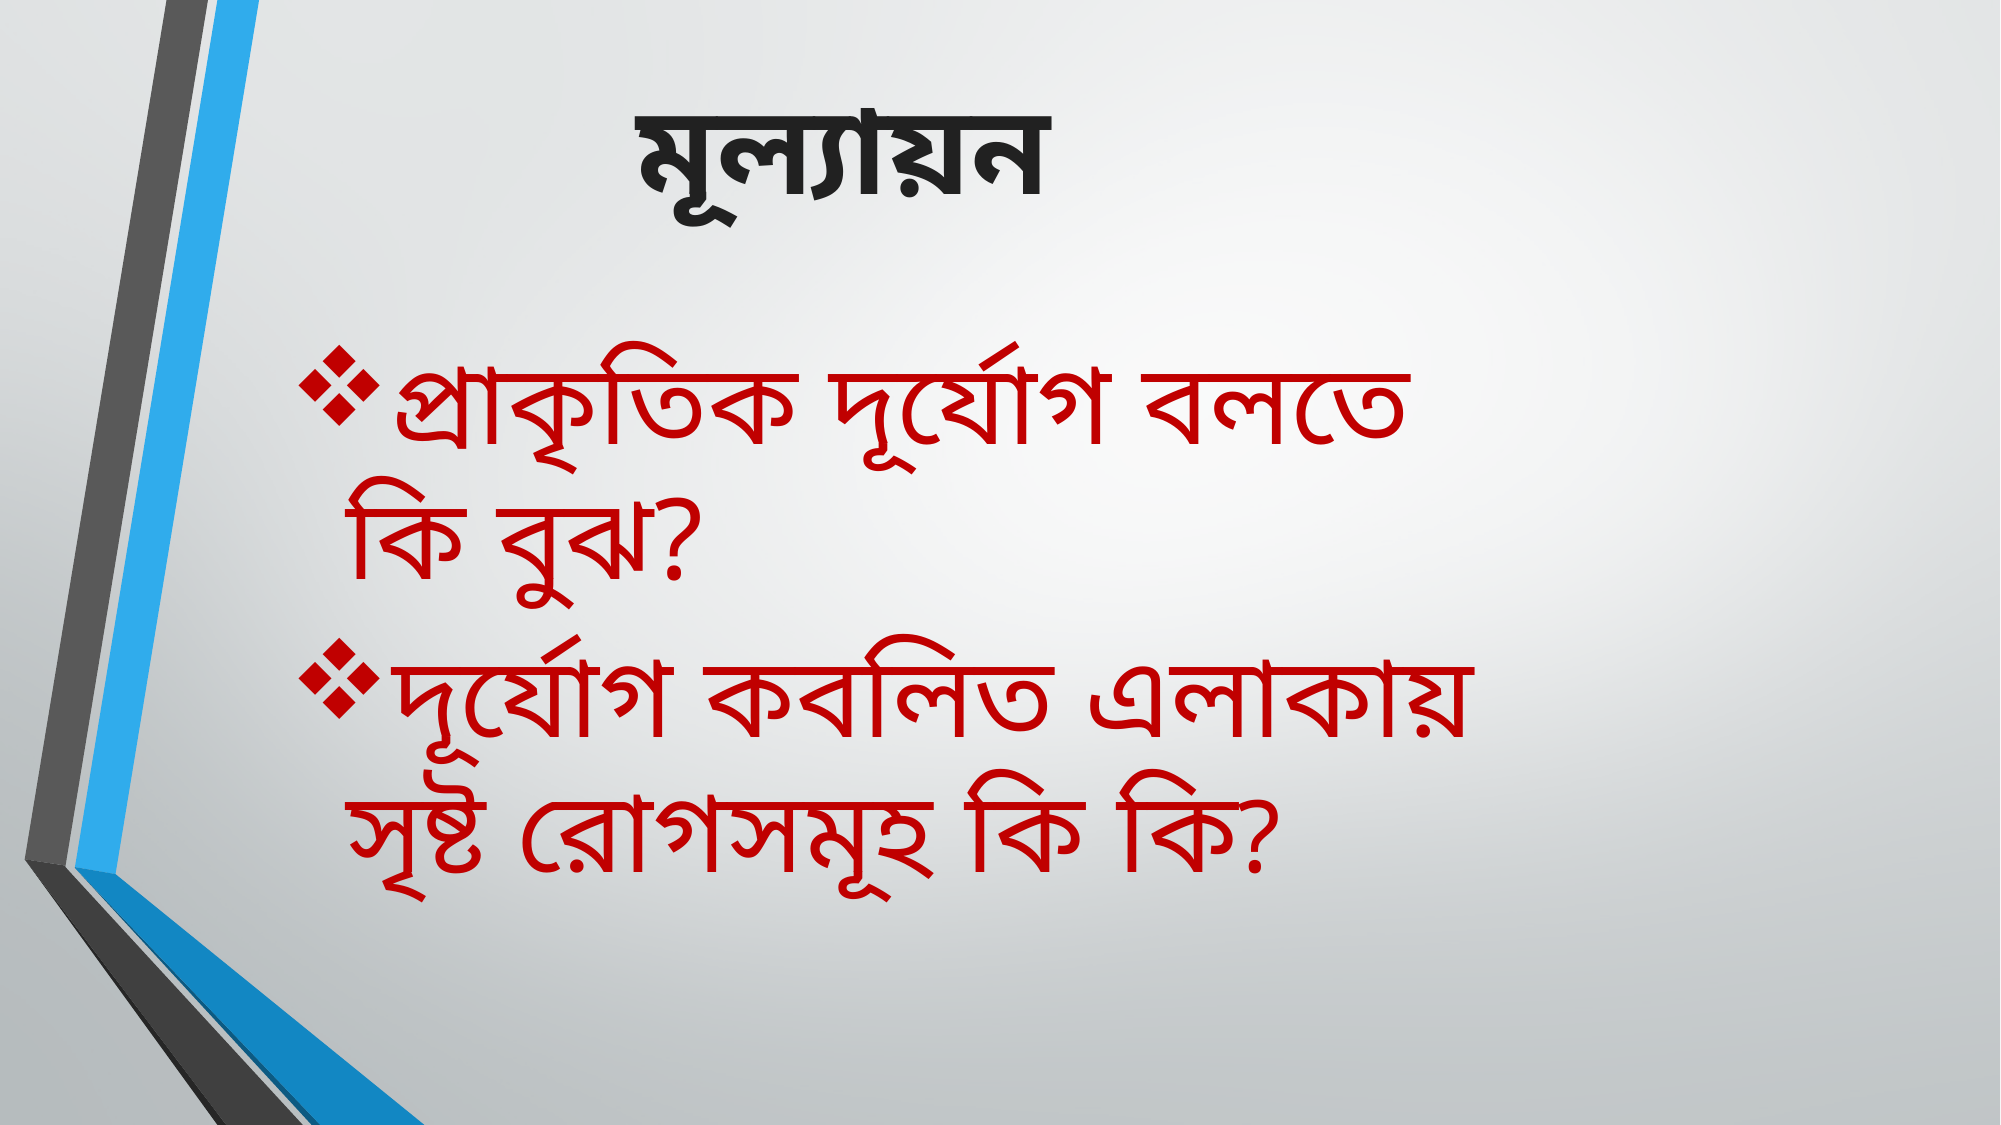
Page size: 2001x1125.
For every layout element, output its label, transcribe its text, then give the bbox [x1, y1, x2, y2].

text_box মূল্যায়ন [412, 62, 1275, 275]
text_box প্রাকৃতিক দূর্যোগ বলতে কি বুঝ? দূর্যোগ কবলিত এলাকায় সৃষ্ট রোগসমূহ কি কি? [275, 324, 1525, 1050]
